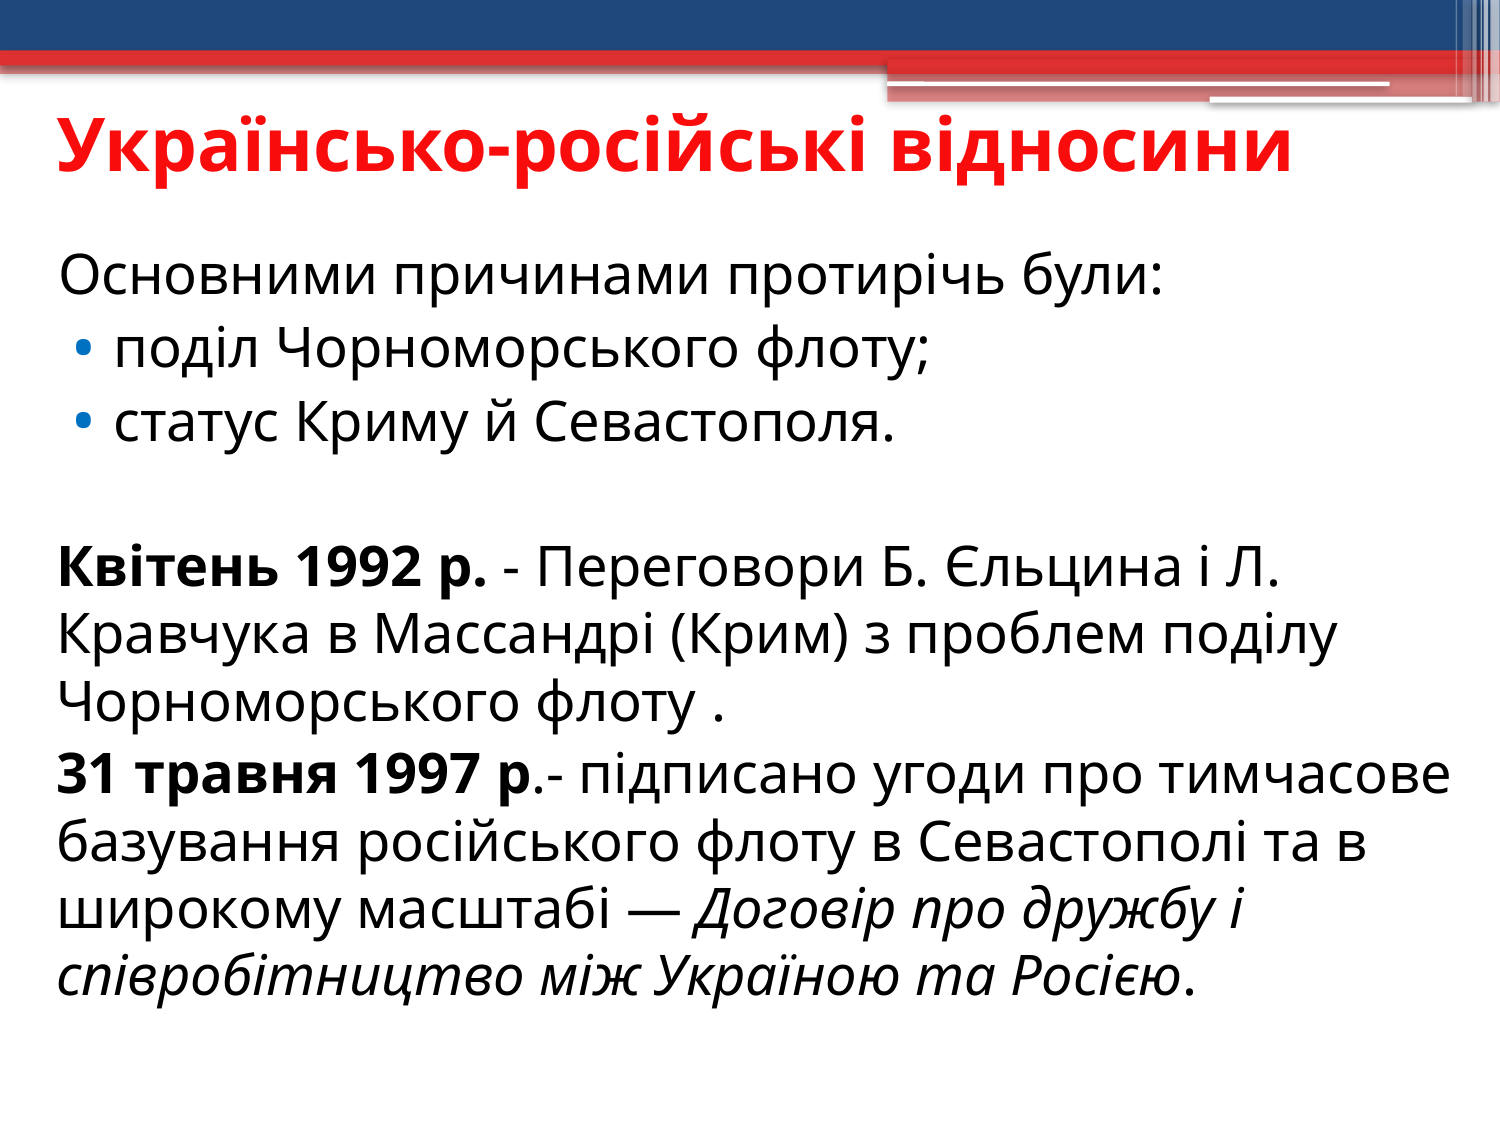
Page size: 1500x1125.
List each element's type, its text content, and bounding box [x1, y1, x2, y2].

list Основними причинами протирічь були: поділ Чорноморського флоту; статус Криму й Севастополя. Квітень 1992 р. - Переговори Б. Єльцина і Л. Кравчука в Массандрі (Крим) з проблем поділу Чорноморського флоту . 31 травня 1997 р.- підписано угоди про тимчасове базування російського флоту в Севастополі та в широкому масштабі — Договір про дружбу і співробітництво між Україною та Росією. [41, 231, 1471, 1079]
text_box Українсько-російські відносини [41, 54, 1392, 230]
